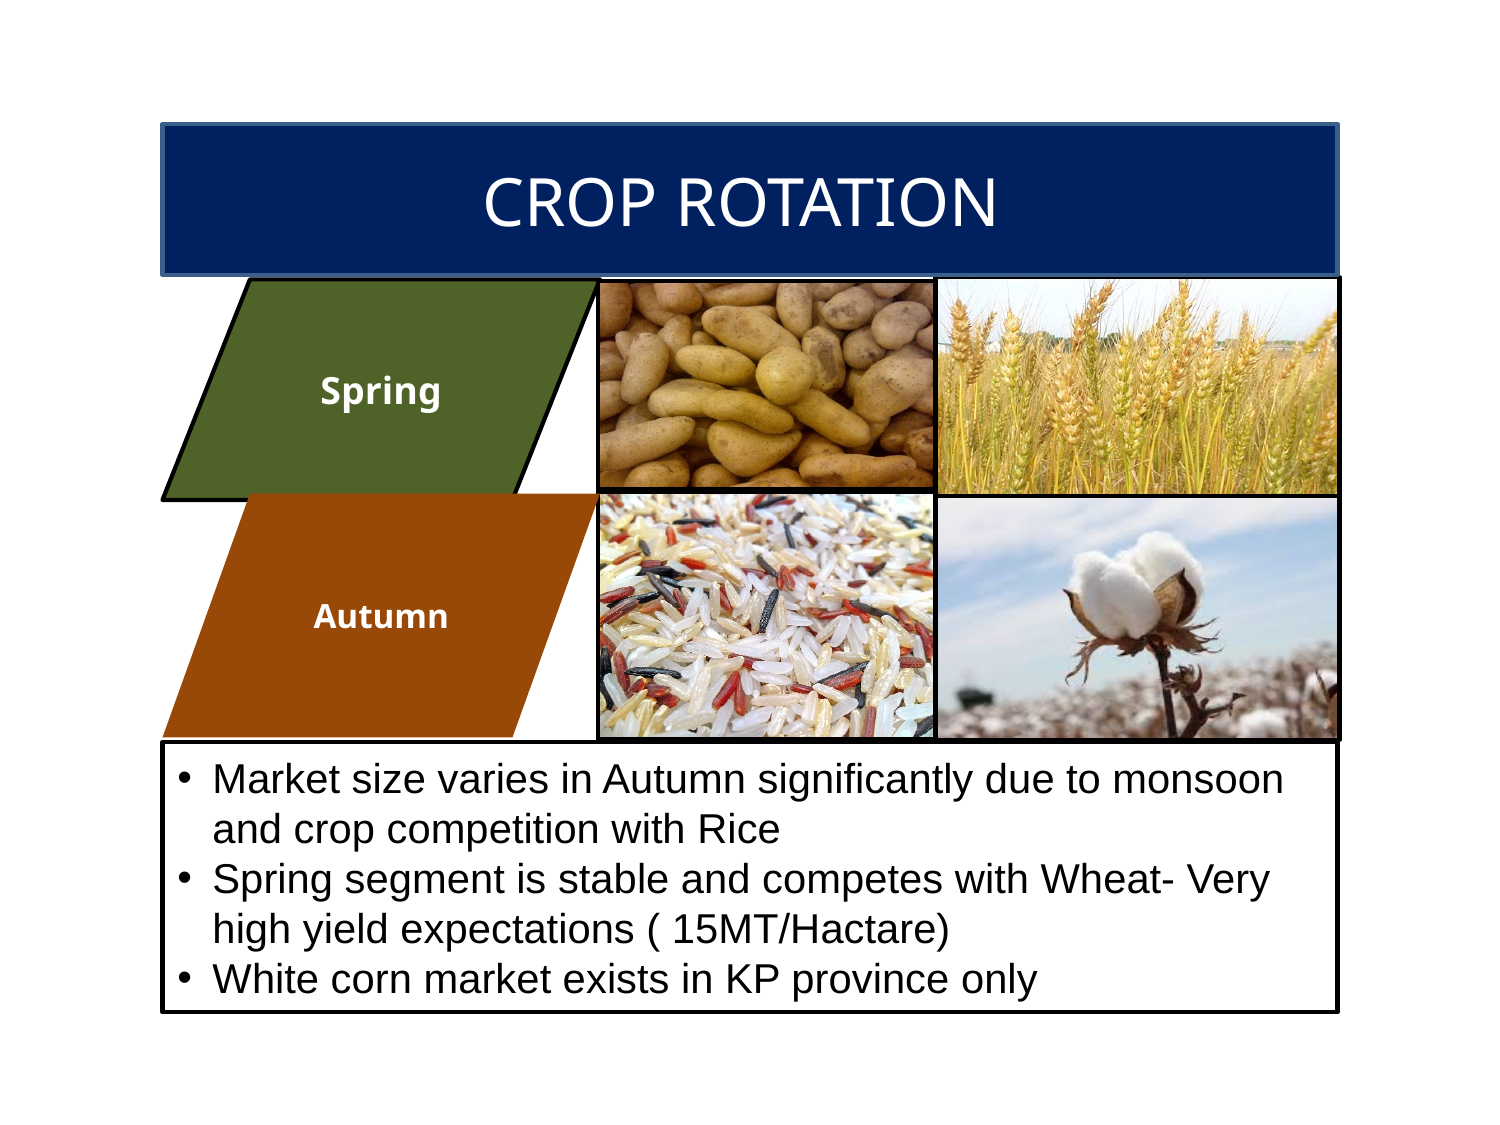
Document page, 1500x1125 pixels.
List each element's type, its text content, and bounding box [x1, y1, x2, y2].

text_box Spring [160, 277, 602, 503]
picture [599, 279, 1338, 738]
text_box Market size varies in Autumn significantly due to monsoon and crop competition with Rice Spring segment is stable and competes with Wheat- Very high yield expectations ( 15MT/Hactare) White corn market exists in KP province only [160, 740, 1340, 1014]
picture [599, 282, 934, 488]
text_box Autumn [162, 493, 596, 738]
text_box CROP ROTATION [160, 122, 1340, 277]
